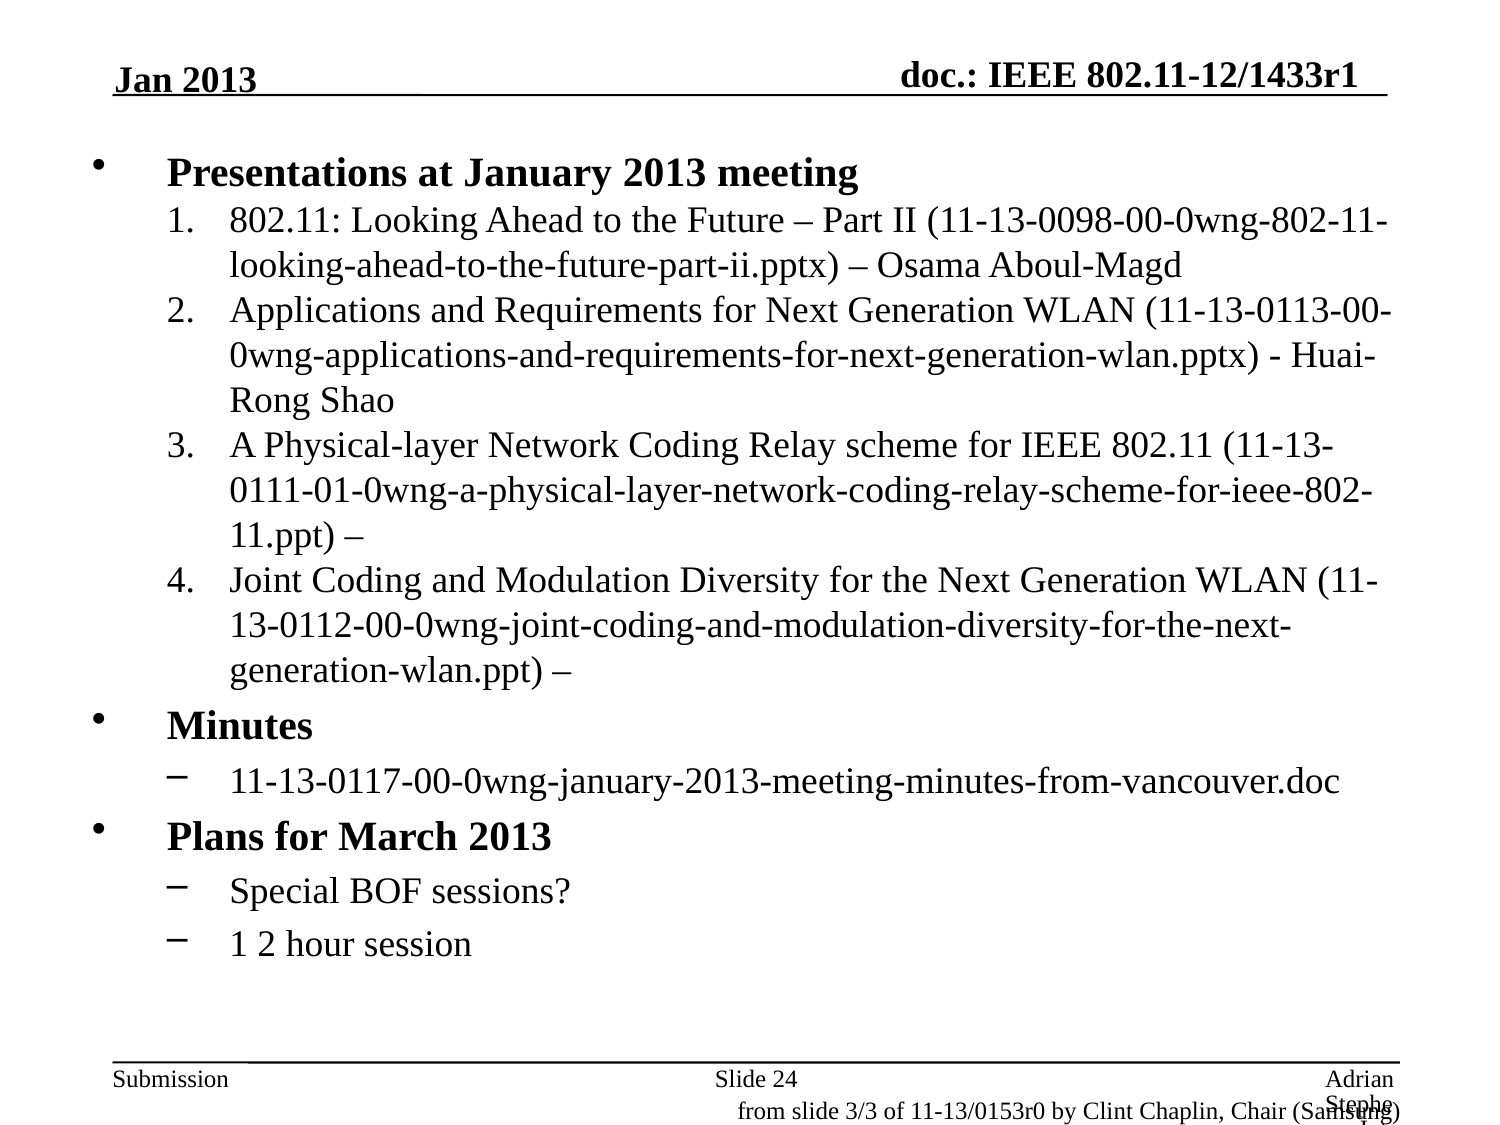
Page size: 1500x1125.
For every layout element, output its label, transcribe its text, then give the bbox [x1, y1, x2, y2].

text_box from slide 3/3 of 11-13/0153r0 by Clint Chaplin, Chair (Samsung) [343, 1087, 1417, 1125]
slide_number Slide 24 [712, 1062, 800, 1087]
list Presentations at January 2013 meeting 802.11: Looking Ahead to the Future – Part II (11-13-0098-00-0wng-802-11-looking-ahead-to-the-future-part-ii.pptx) – Osama Aboul-Magd Applications and Requirements for Next Generation WLAN (11-13-0113-00-0wng-applications-and-requirements-for-next-generation-wlan.pptx) - Huai-Rong Shao A Physical-layer Network Coding Relay scheme for IEEE 802.11 (11-13-0111-01-0wng-a-physical-layer-network-coding-relay-scheme-for-ieee-802-11.ppt) – Joint Coding and Modulation Diversity for the Next Generation WLAN (11-13-0112-00-0wng-joint-coding-and-modulation-diversity-for-the-next-generation-wlan.ppt) – Minutes 11-13-0117-00-0wng-january-2013-meeting-minutes-from-vancouver.doc Plans for March 2013 Special BOF sessions? 1 2 hour session [76, 137, 1415, 1039]
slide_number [114, 54, 374, 100]
footer Adrian Stephens, Intel Corporation [1325, 1062, 1402, 1087]
